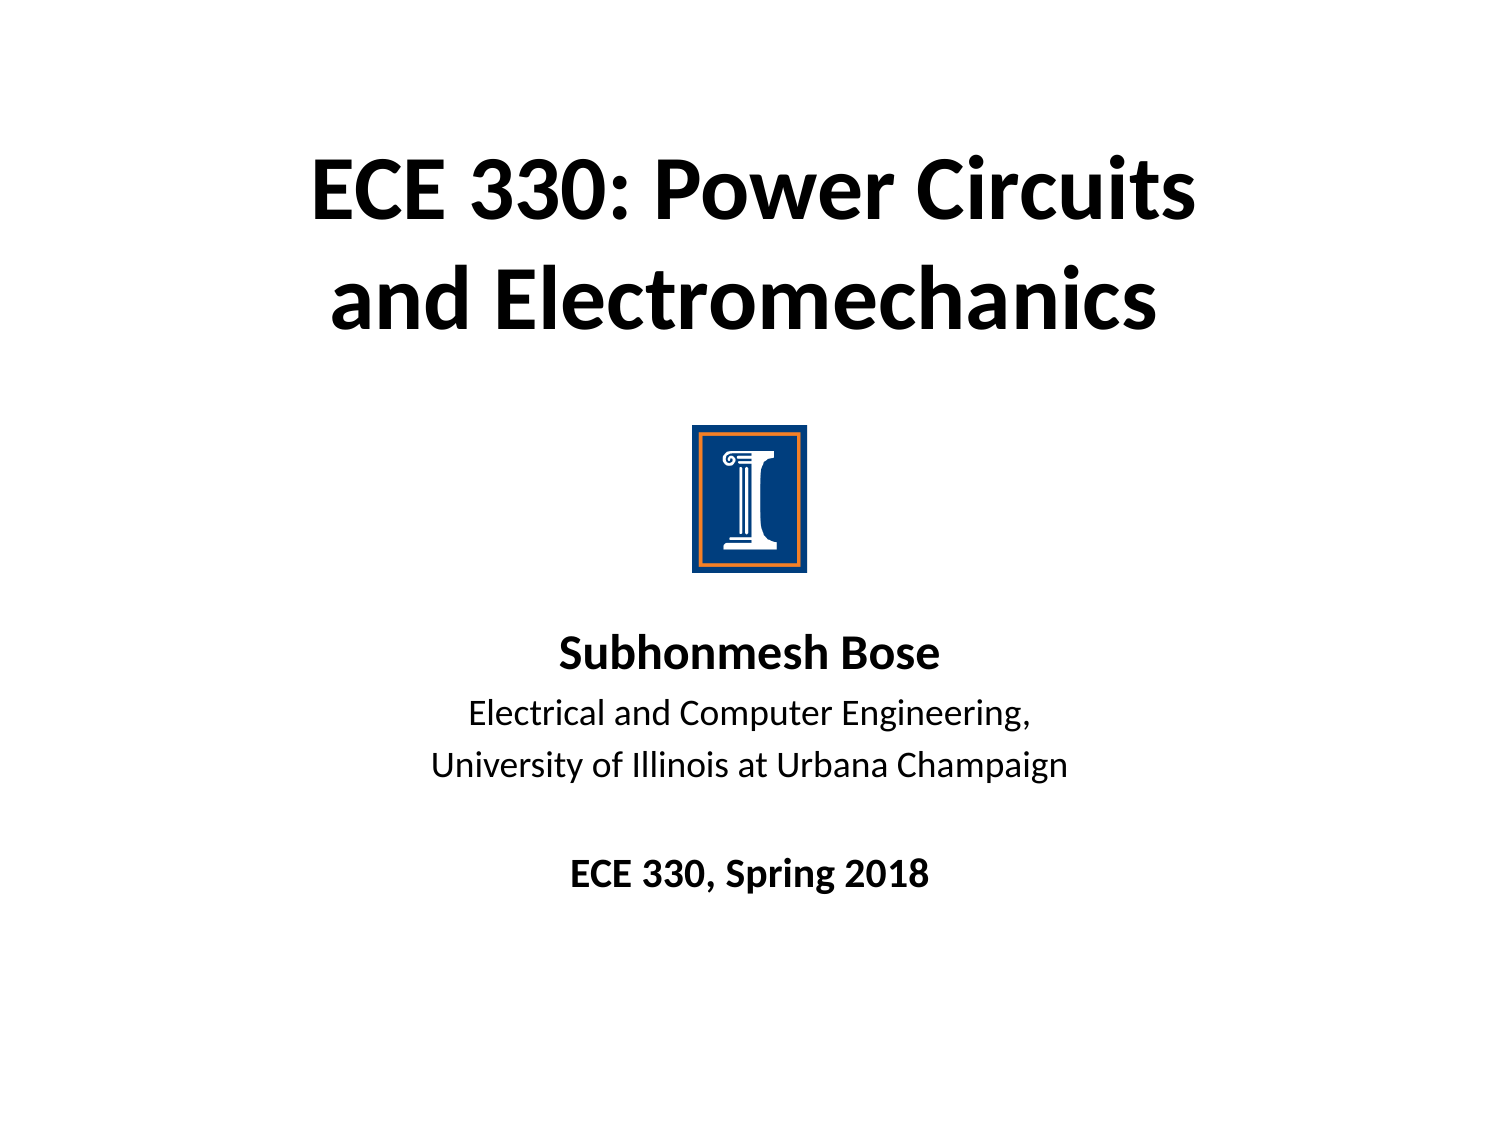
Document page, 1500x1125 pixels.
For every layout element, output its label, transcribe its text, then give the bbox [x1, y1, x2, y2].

title ECE 330: Power Circuits and Electromechanics [221, 91, 1288, 385]
picture [692, 424, 808, 573]
subtitle Subhonmesh Bose Electrical and Computer Engineering, University of Illinois at Urbana Champaign ECE 330, Spring 2018 [256, 612, 1244, 1038]
